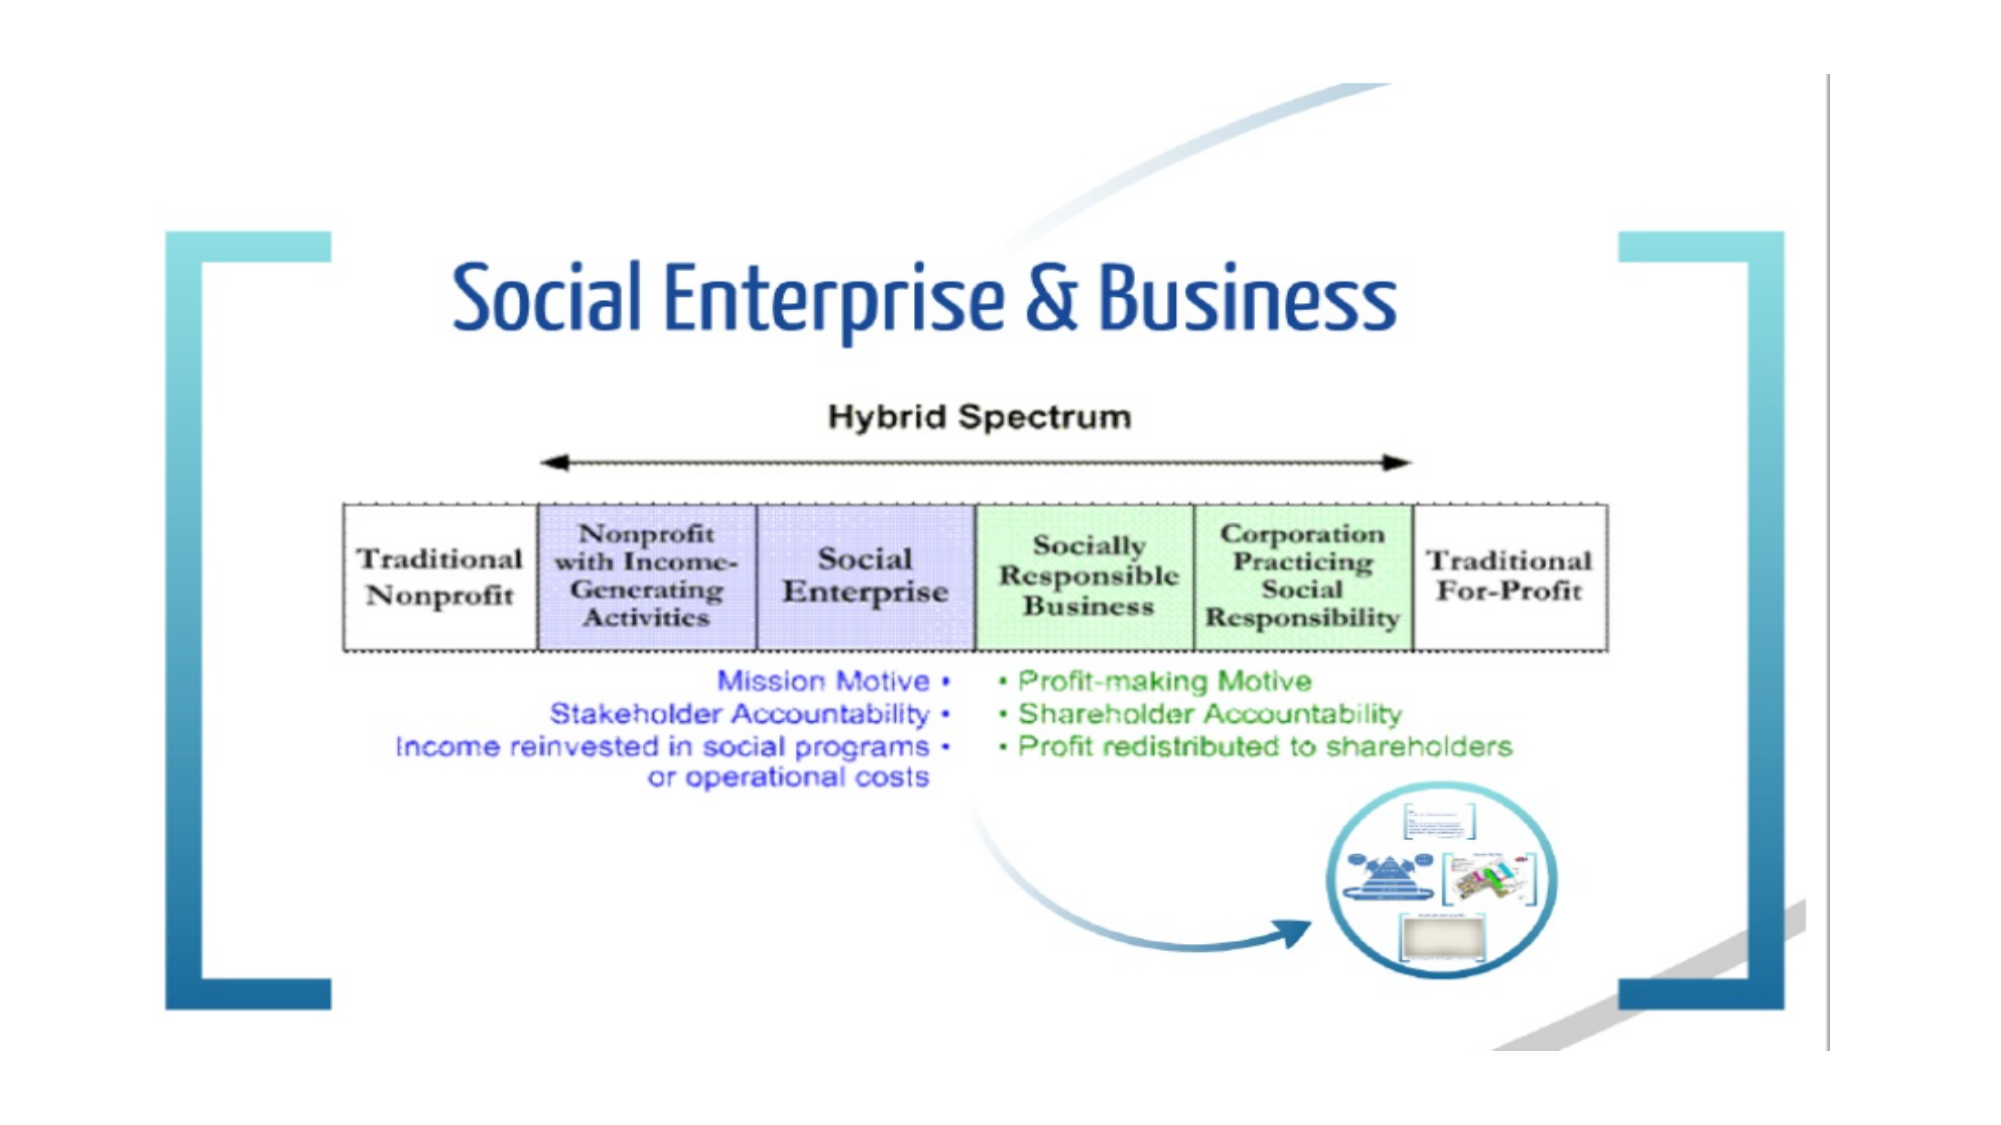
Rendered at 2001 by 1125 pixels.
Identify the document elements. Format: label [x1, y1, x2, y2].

picture [158, 74, 1830, 1051]
